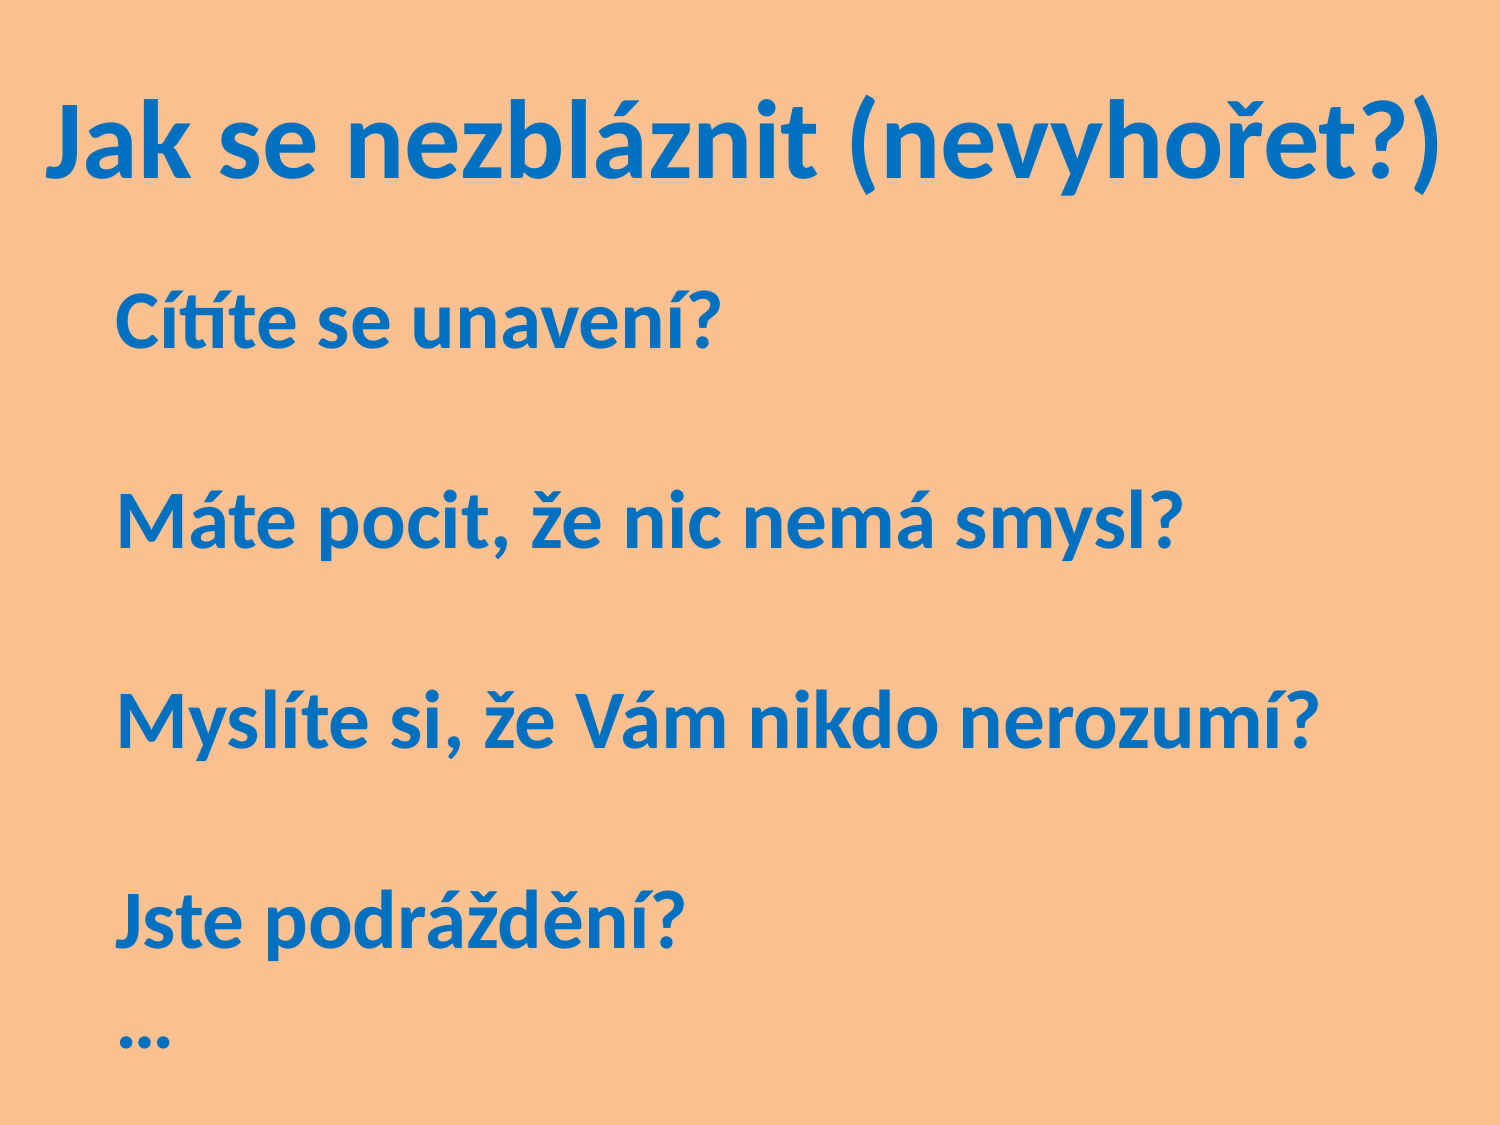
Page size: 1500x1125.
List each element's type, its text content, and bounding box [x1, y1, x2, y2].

text_box Cítíte se unavení? Máte pocit, že nic nemá smysl? Myslíte si, že Vám nikdo nerozumí? Jste podráždění? … [100, 257, 1358, 1073]
text_box Jak se nezbláznit (nevyhořet?) [30, 58, 1462, 209]
